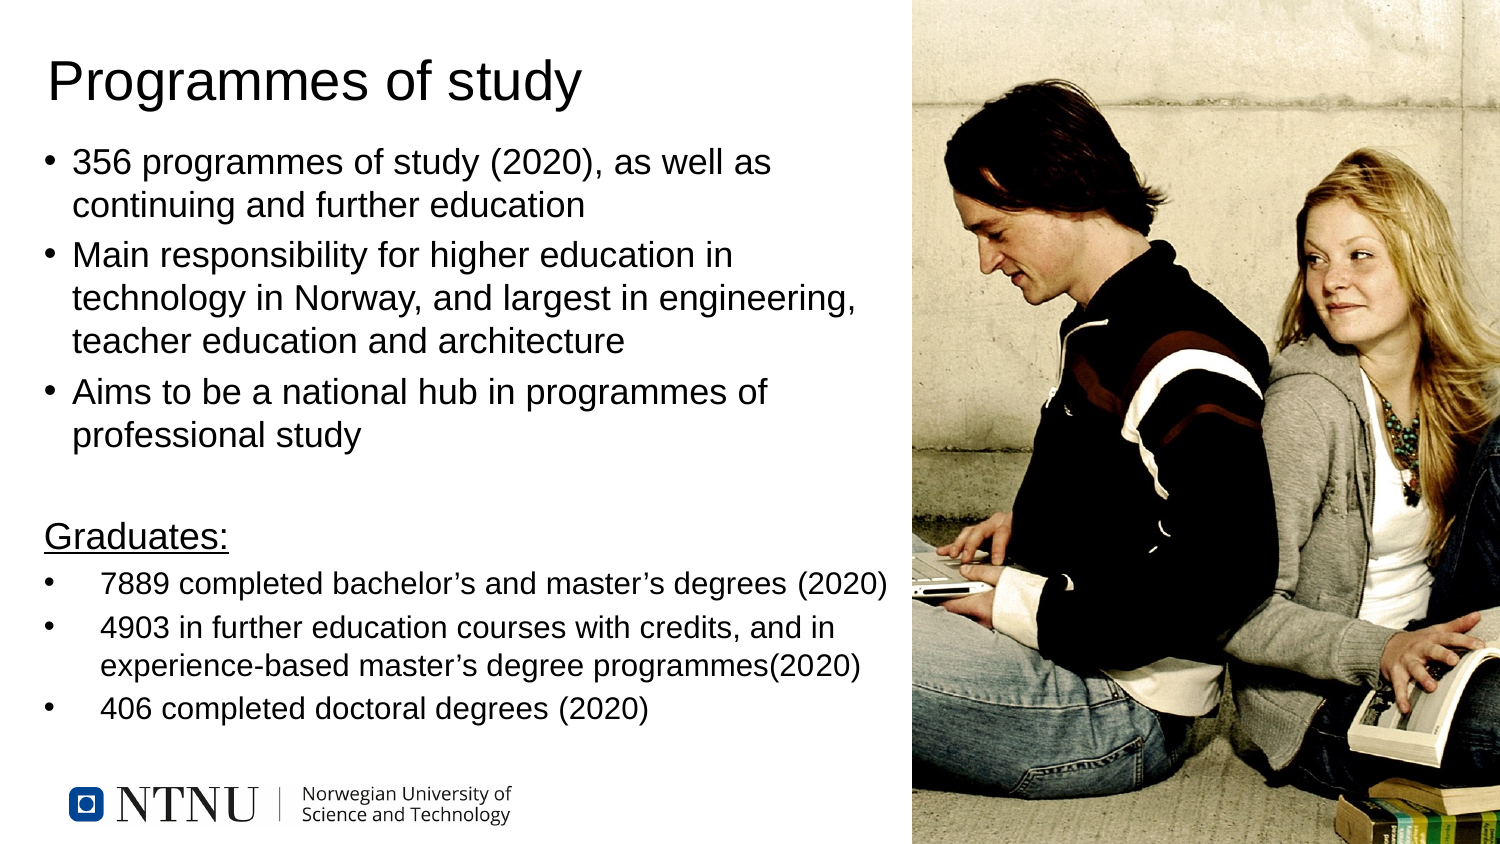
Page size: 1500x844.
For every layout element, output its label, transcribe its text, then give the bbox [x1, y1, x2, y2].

title Programmes of study [32, 36, 722, 132]
list 356 programmes of study (2020), as well as continuing and further education Main responsibility for higher education in technology in Norway, and largest in engineering, teacher education and architecture Aims to be a national hub in programmes of professional study Graduates: 7889 completed bachelor’s and master’s degrees (2020) 4903 in further education courses with credits, and in experience-based master’s degree programmes(2020) 406 completed doctoral degrees (2020) [32, 132, 900, 771]
picture [69, 784, 512, 826]
picture [911, 0, 1500, 844]
